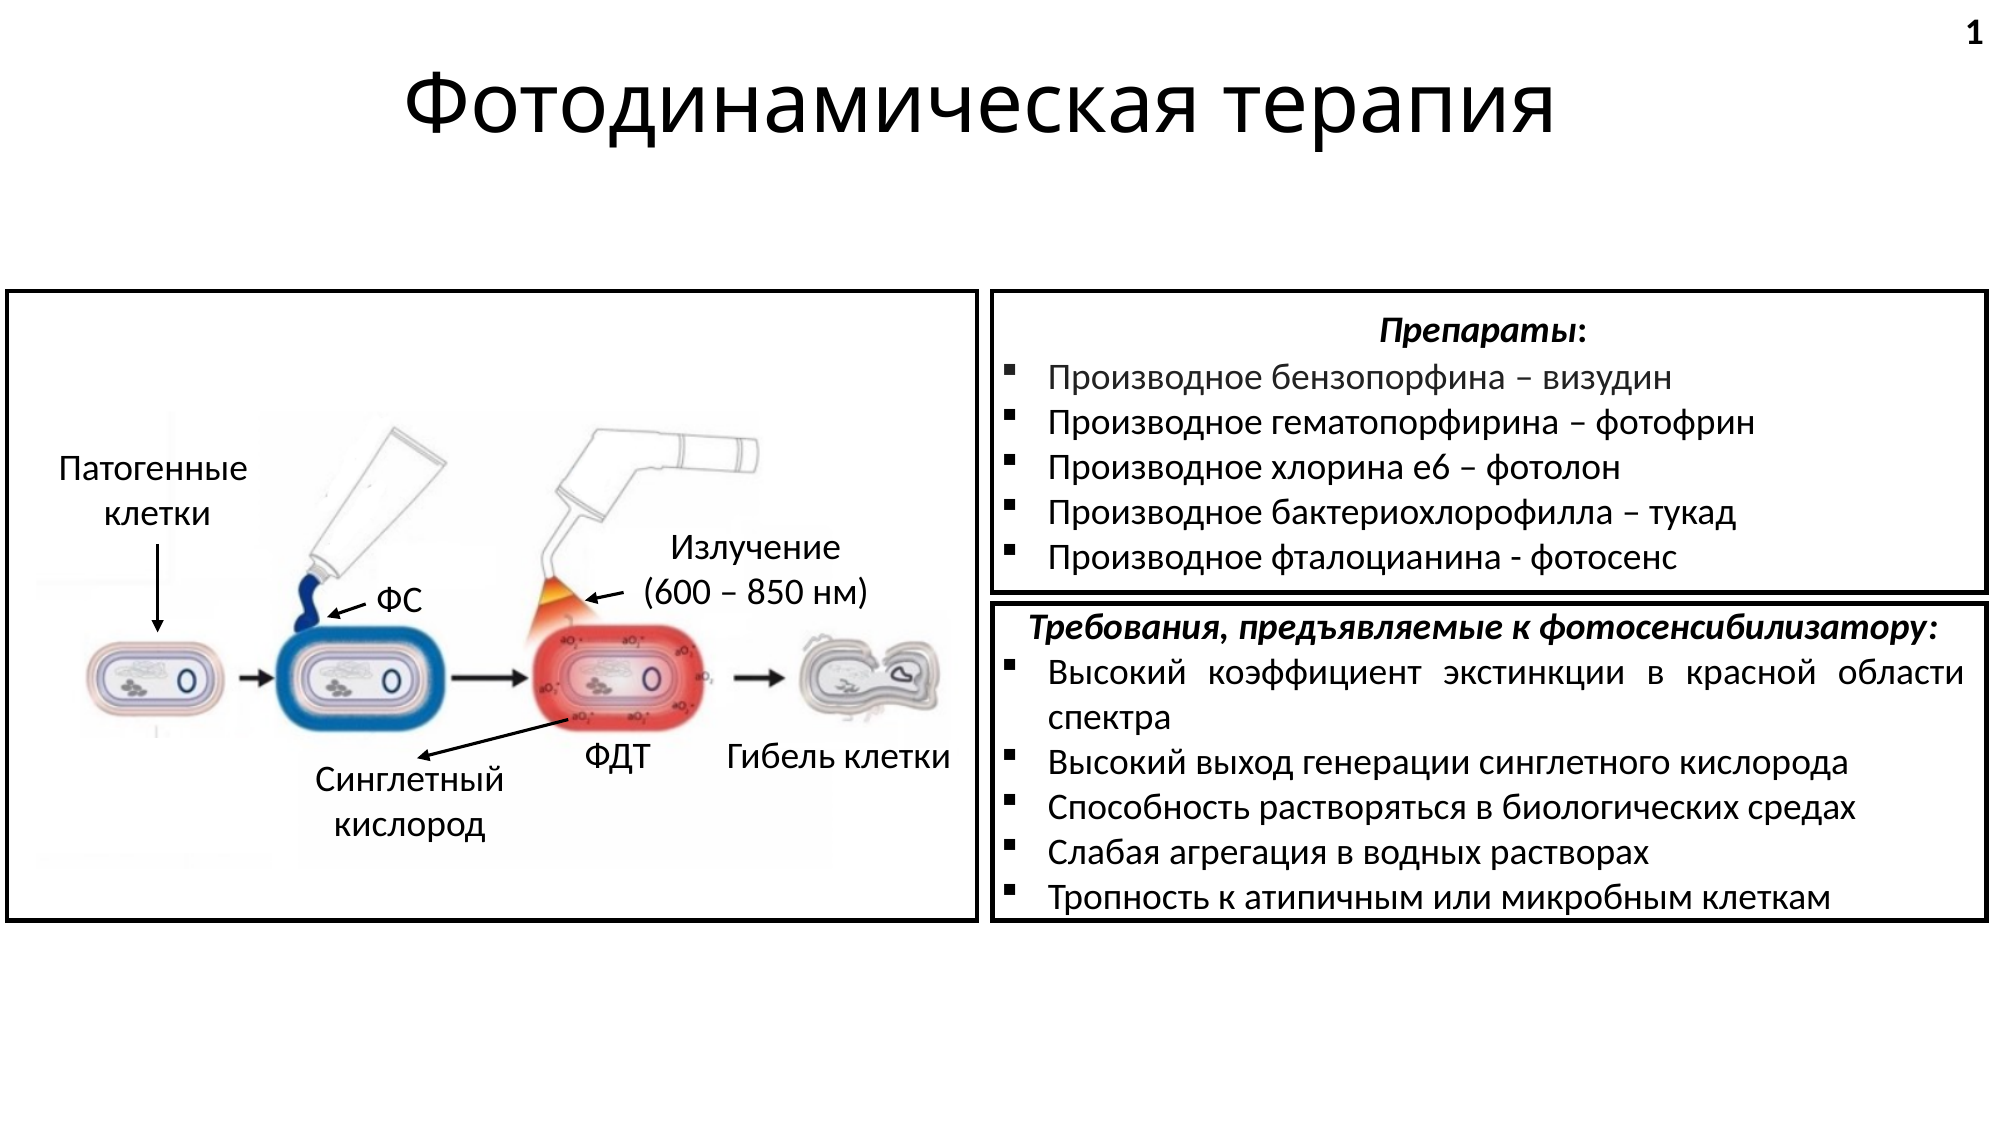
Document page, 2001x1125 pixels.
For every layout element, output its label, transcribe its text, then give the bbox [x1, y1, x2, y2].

text_box 1 [1950, 0, 1999, 60]
text_box [991, 290, 1987, 594]
text_box Фотодинамическая терапия [388, 42, 1596, 157]
text_box Производное бензопорфина – визудин Производное гематопорфирина – фотофрин Производное хлорина е6 – фотолон Производное бактериохлорофилла – тукад Производное фталоцианина - фотосенс [992, 344, 1785, 585]
text_box Препараты: [1364, 297, 1622, 344]
text_box Требования, предъявляемые к фотосенсибилизатору: Высокий коэффициент экстинкции в красной области спектра Высокий выход генерации синглетного кислорода Способность растворяться в биологических средах Слабая агрегация в водных растворах Тропность к атипичным или микробным клеткам [986, 594, 1981, 925]
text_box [0, 291, 992, 921]
text_box [1981, 603, 1987, 922]
